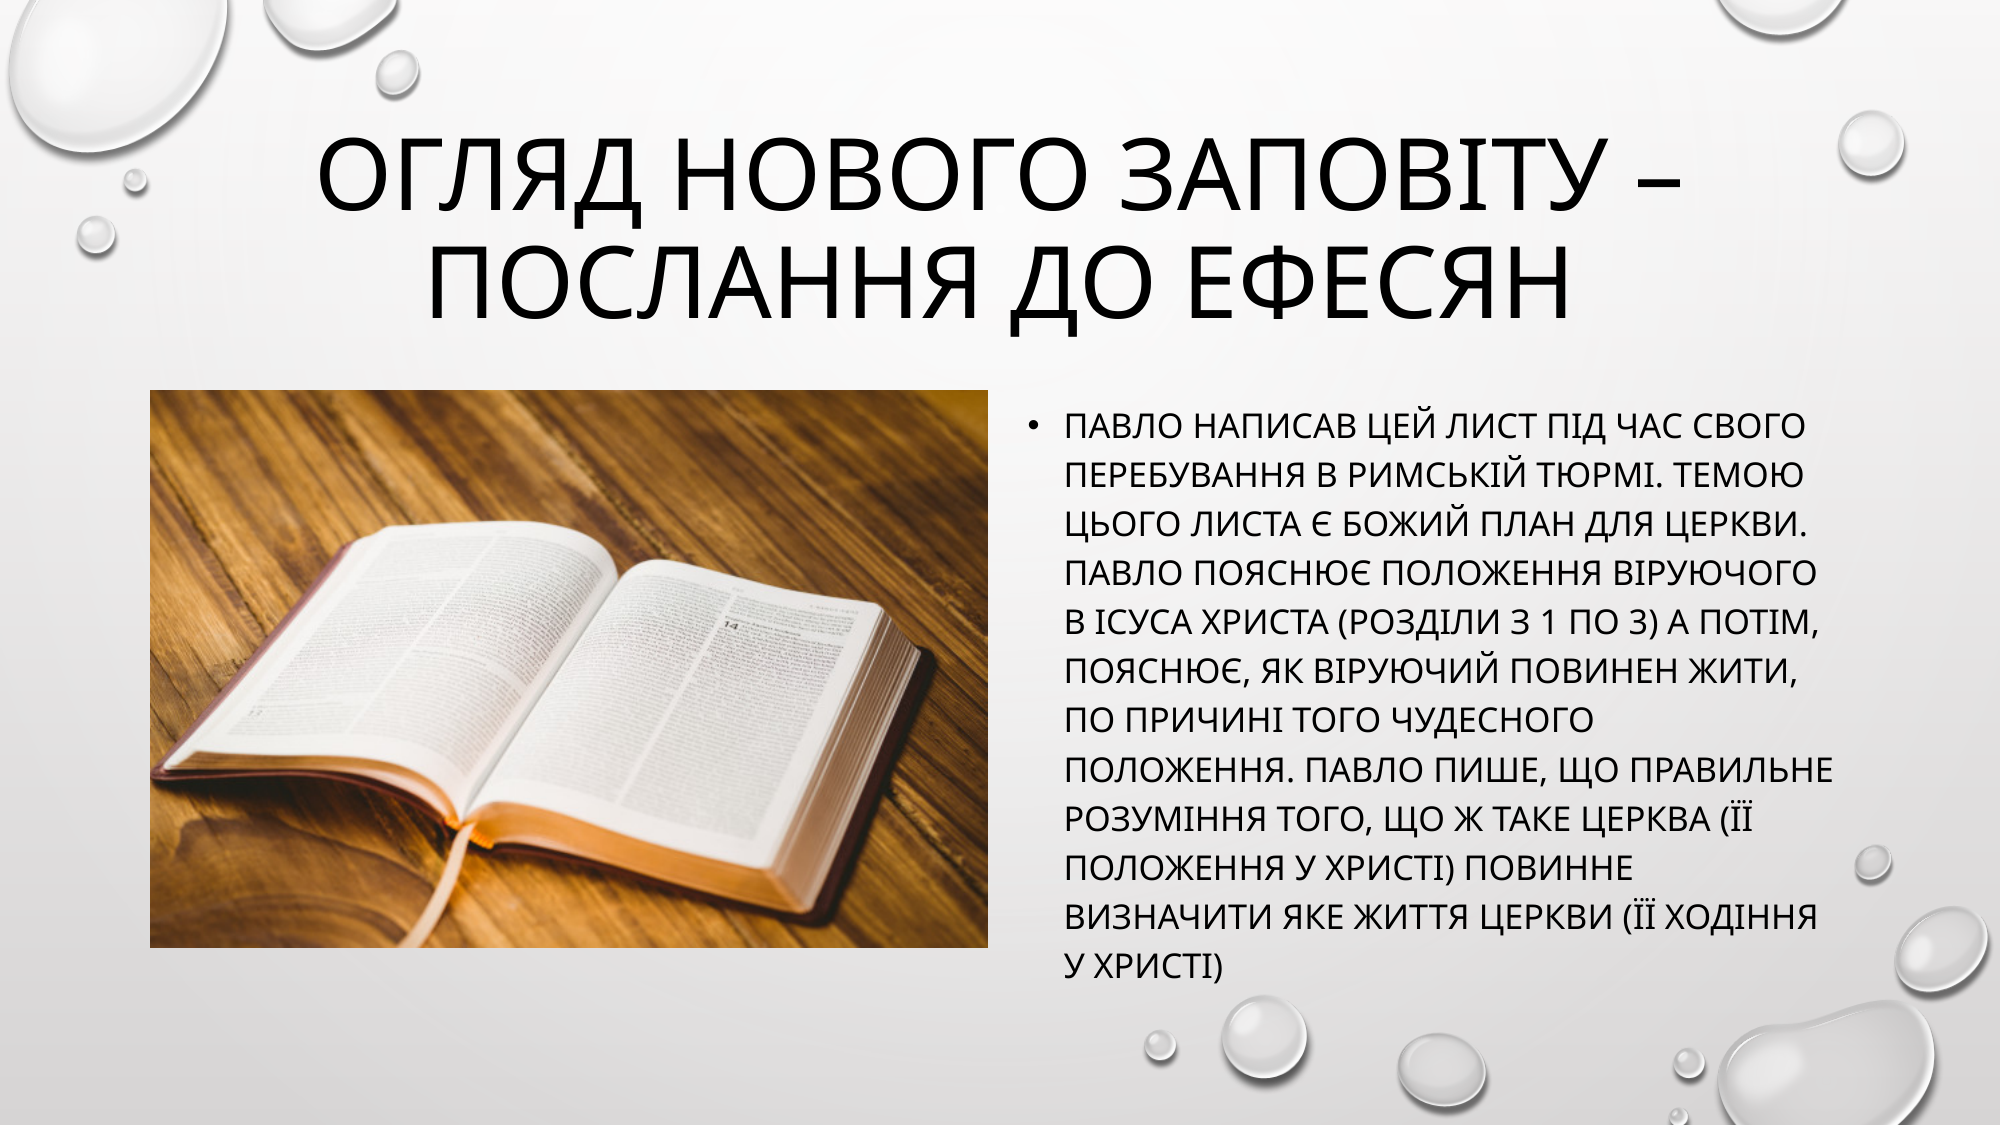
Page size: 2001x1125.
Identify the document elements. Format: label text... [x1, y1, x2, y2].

picture [0, 0, 2000, 1125]
title Огляд нового заповіту – послання до ефесян [149, 101, 1851, 364]
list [149, 389, 988, 949]
list Павло написав цей лист під час свого перебування в римській тюрмі. Темою цього листа є Божий план для церкви. Павло пояснює положення віруючого в Ісуса Христа (розділи з 1 по 3) а потім, пояснює, як віруючий повинен жити, по причині того чудесного положення. Павло пише, що правильне розуміння того, що ж таке церква (її положення у Христі) повинне визначити яке життя церкви (її ходіння у Христі) [1012, 388, 1851, 996]
